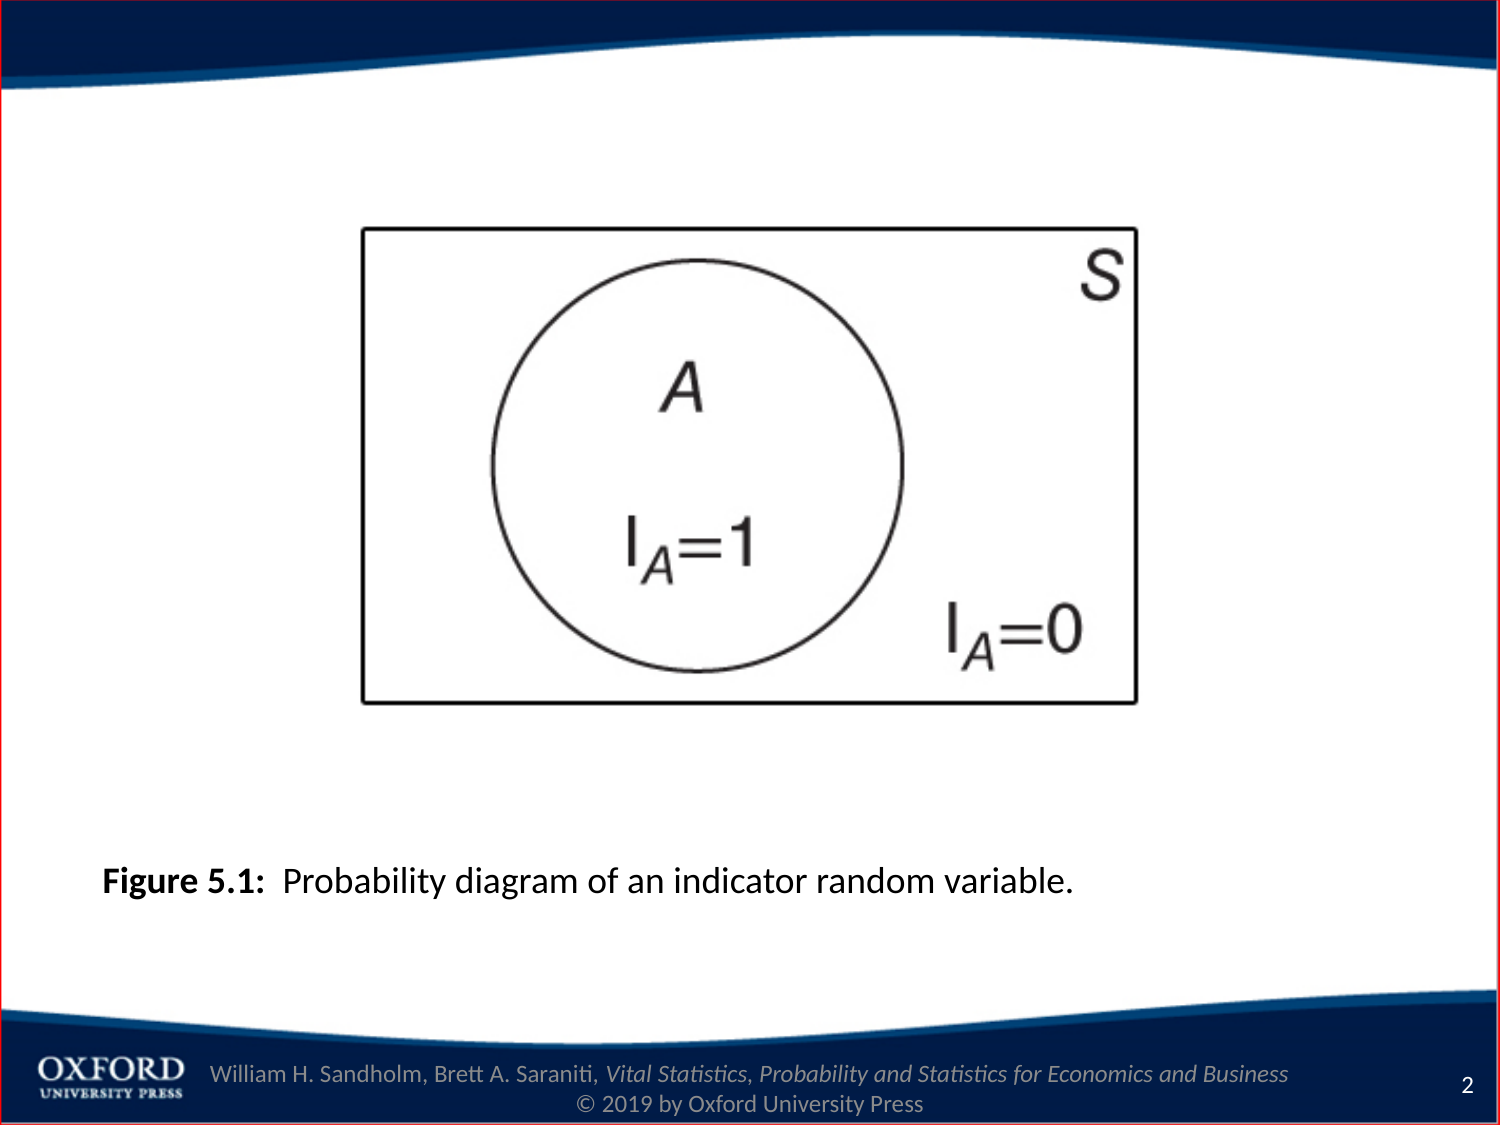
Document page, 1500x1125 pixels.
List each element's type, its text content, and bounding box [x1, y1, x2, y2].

title Figure 5.1: Probability diagram of an indicator random variable. [87, 848, 1422, 986]
picture [0, 0, 1500, 1125]
